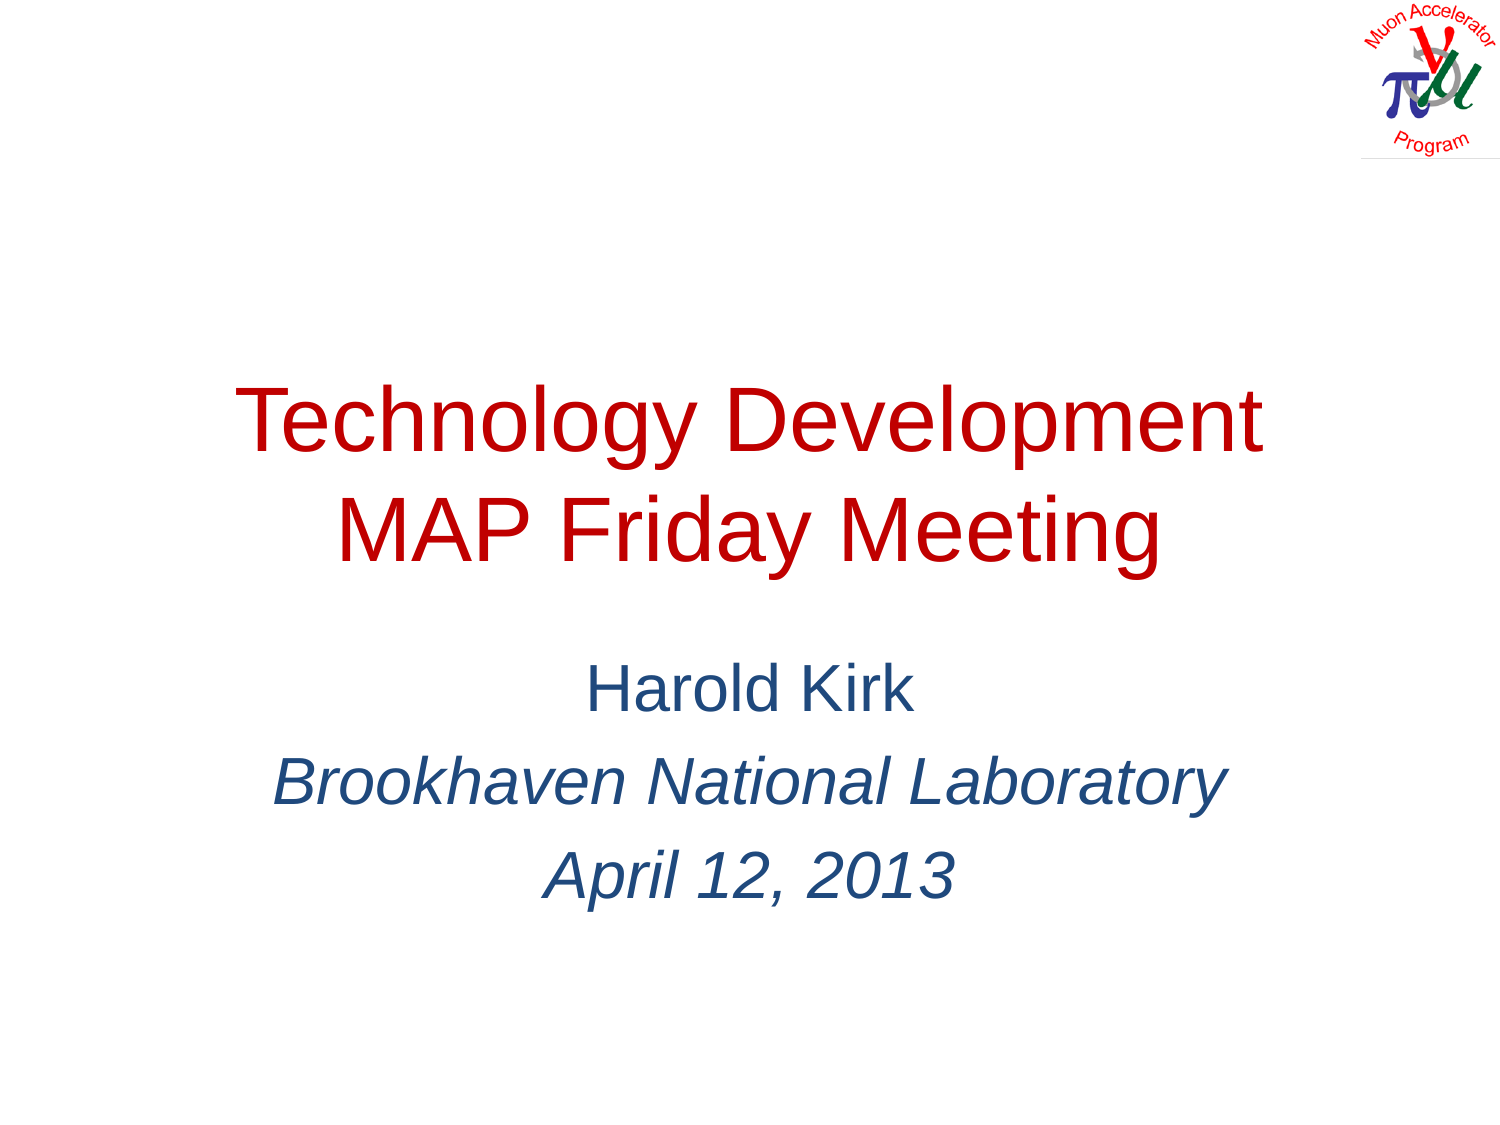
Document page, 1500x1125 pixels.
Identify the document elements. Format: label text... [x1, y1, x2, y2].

title Technology Development MAP Friday Meeting [112, 349, 1388, 591]
subtitle Harold Kirk Brookhaven National Laboratory April 12, 2013 [225, 637, 1275, 925]
picture [1360, 0, 1500, 159]
